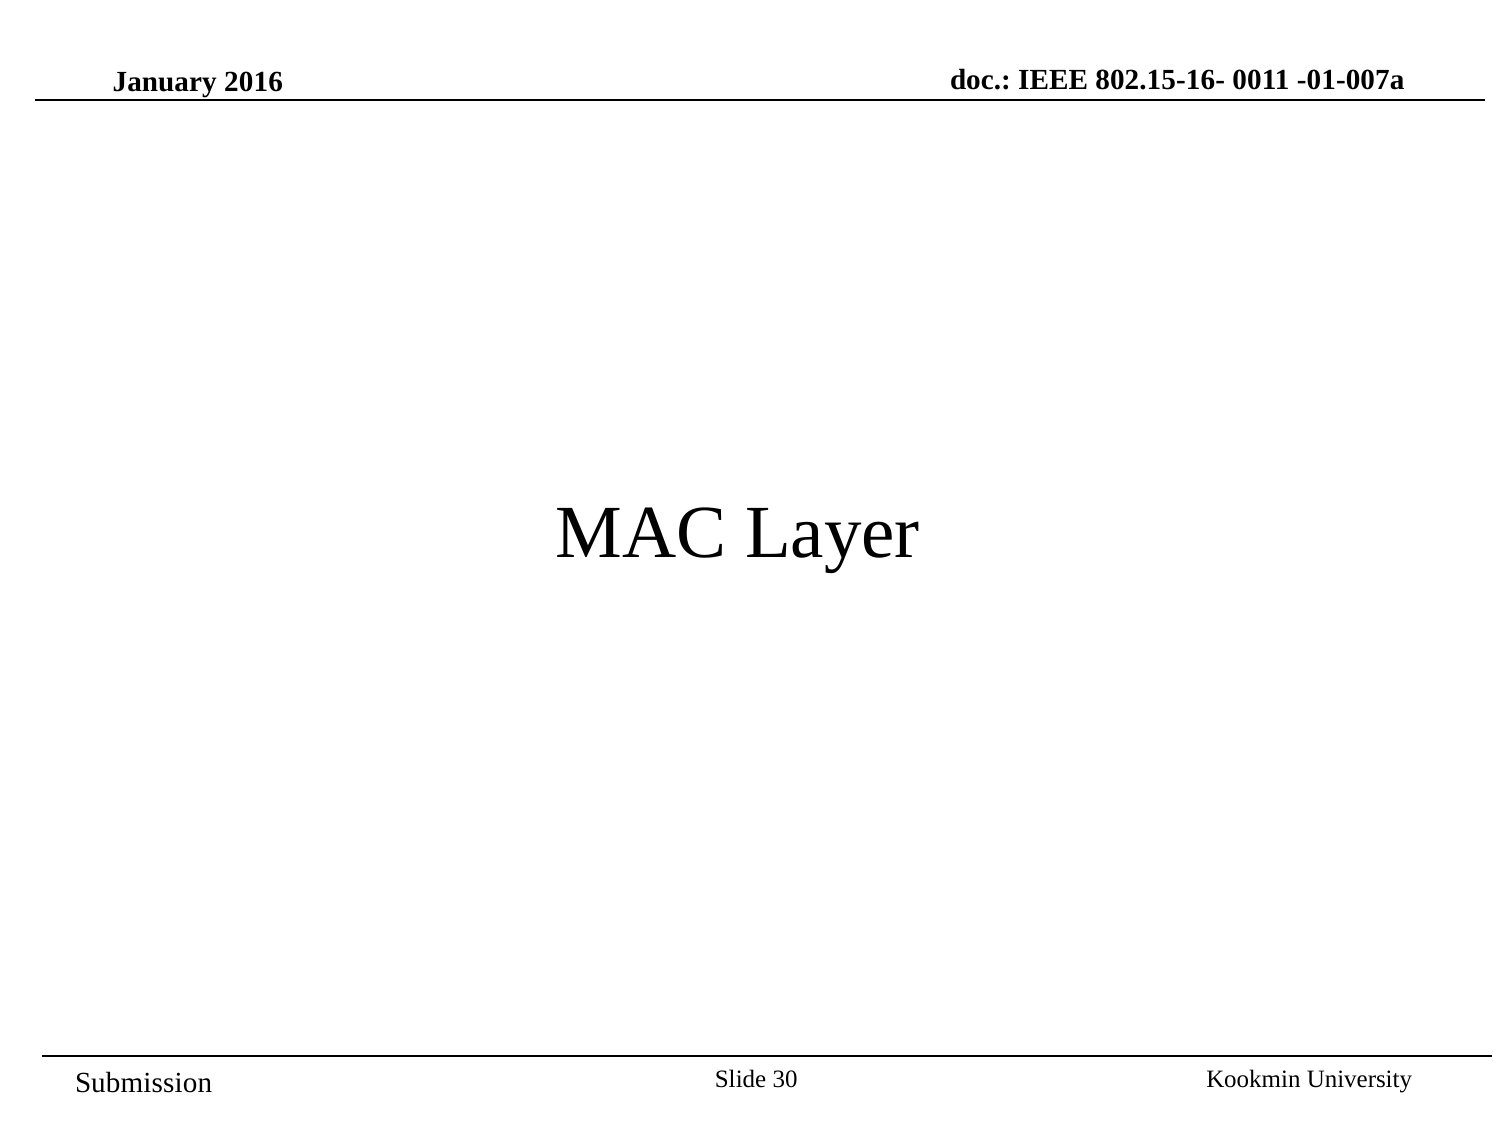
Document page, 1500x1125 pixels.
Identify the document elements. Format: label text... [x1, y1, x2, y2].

text_box doc.: IEEE 802.15-16- 0011 -01-007a [949, 60, 1463, 96]
footer Kookmin University [900, 1062, 1413, 1093]
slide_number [112, 62, 375, 98]
slide_number Slide 30 [712, 1062, 800, 1093]
text_box MAC Layer [540, 475, 936, 580]
text_box Submission [75, 1062, 338, 1098]
